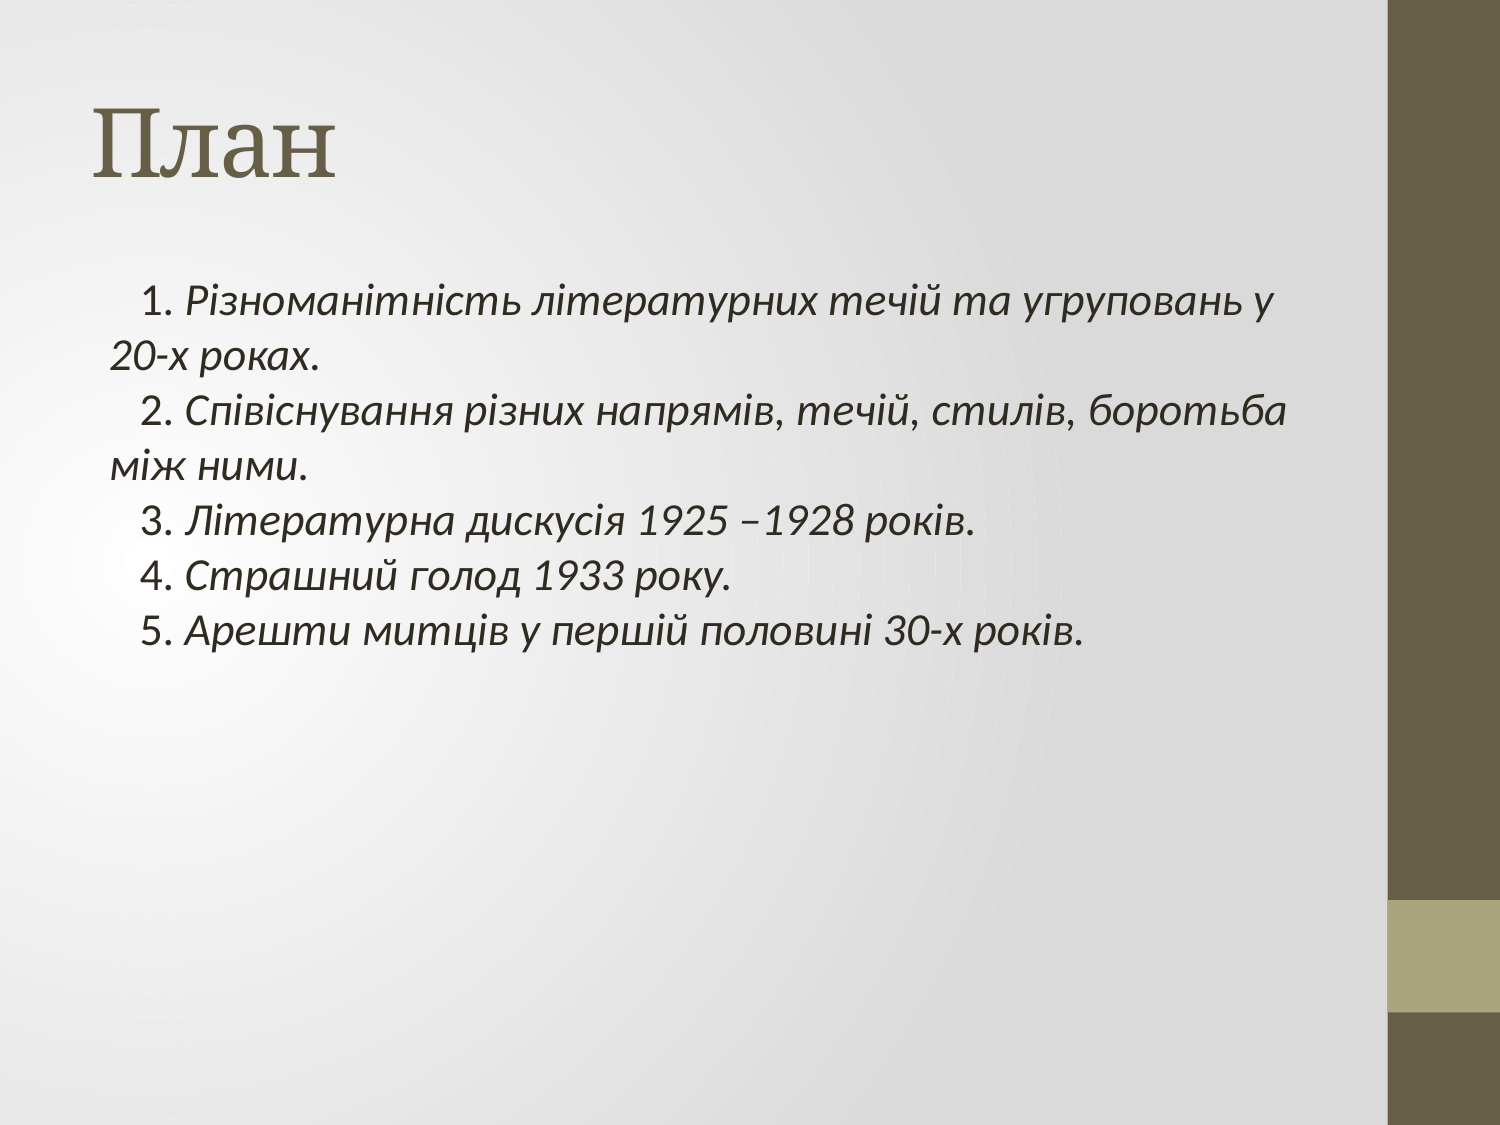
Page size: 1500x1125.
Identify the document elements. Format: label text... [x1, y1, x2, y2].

title План [75, 45, 1325, 233]
list 1. Різноманітність літературних течій та угруповань у 20-х роках. 2. Співіснування різних напрямів, течій, стилів, боротьба між ними. 3. Літературна дискусія 1925 –1928 років. 4. Страшний голод 1933 року. 5. Арешти митців у першій половині 30-х років. [75, 262, 1325, 1050]
